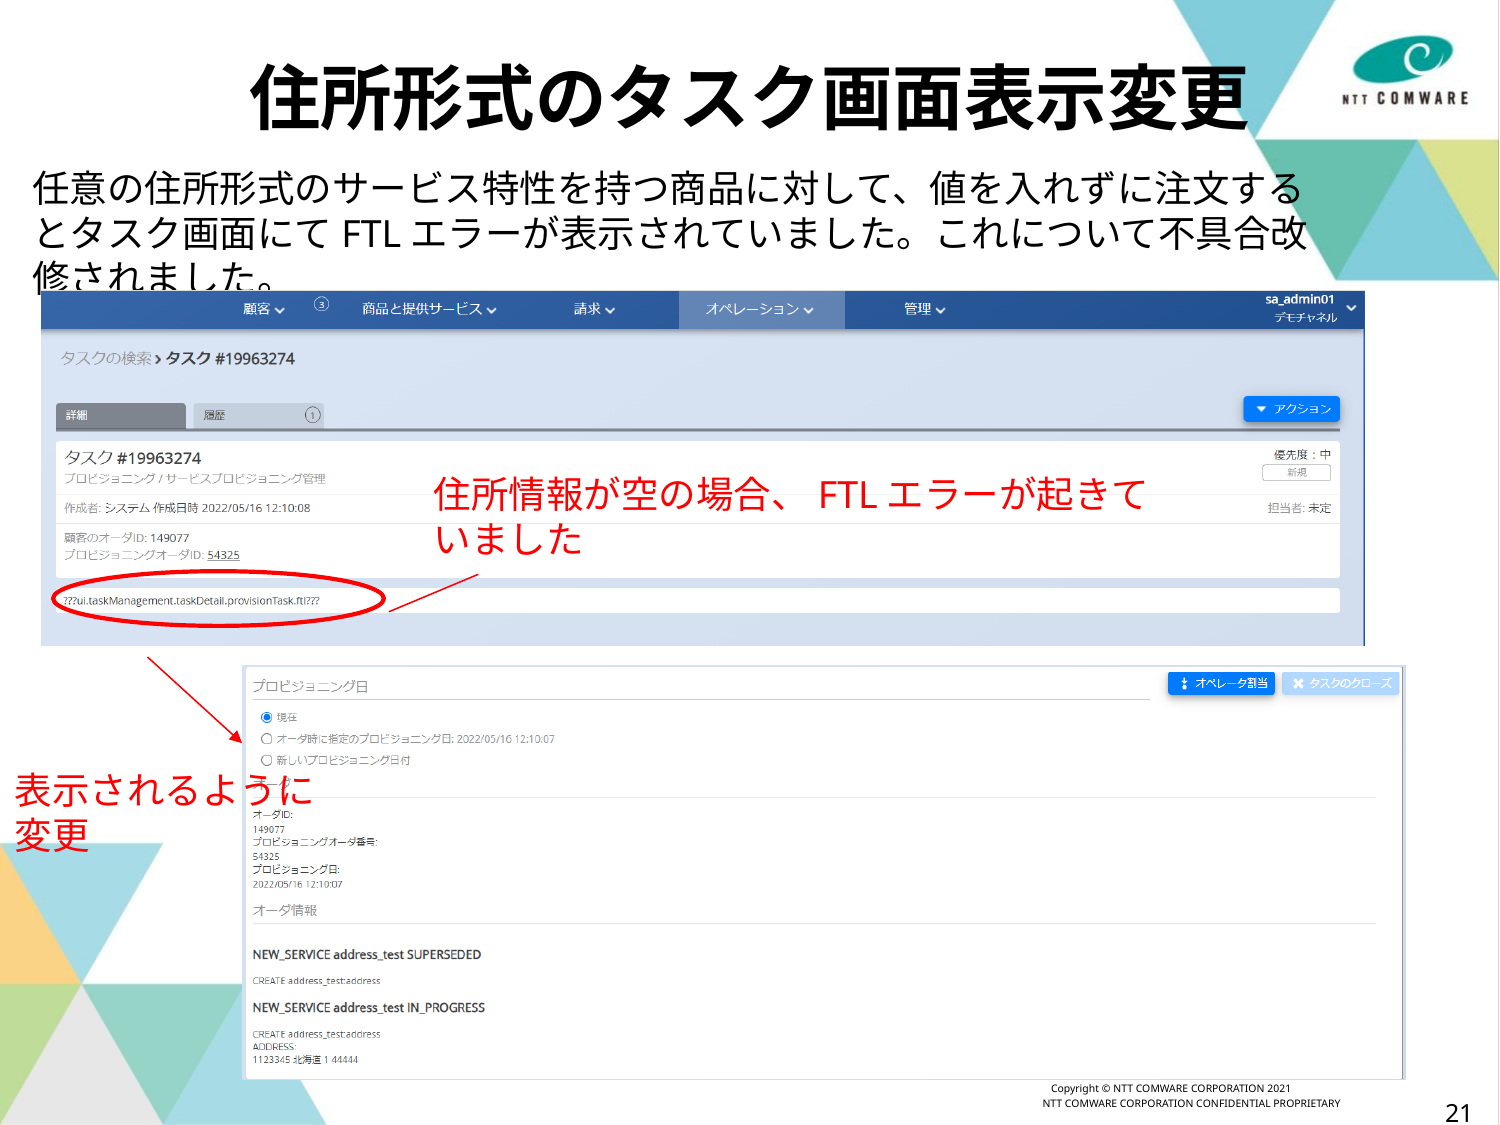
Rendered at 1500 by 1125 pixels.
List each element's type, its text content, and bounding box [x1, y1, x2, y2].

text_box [388, 573, 479, 612]
text_box 表示されるように 変更 [0, 759, 236, 865]
text_box 住所形式のタスク画面表示変更 [74, 45, 1425, 147]
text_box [147, 656, 243, 744]
text_box 任意の住所形式のサービス特性を持つ商品に対して、値を入れずに注文するとタスク画面にてFTLエラーが表示されていました。これについて不具合改修されました。 [17, 158, 1353, 308]
picture [0, 0, 1499, 1125]
